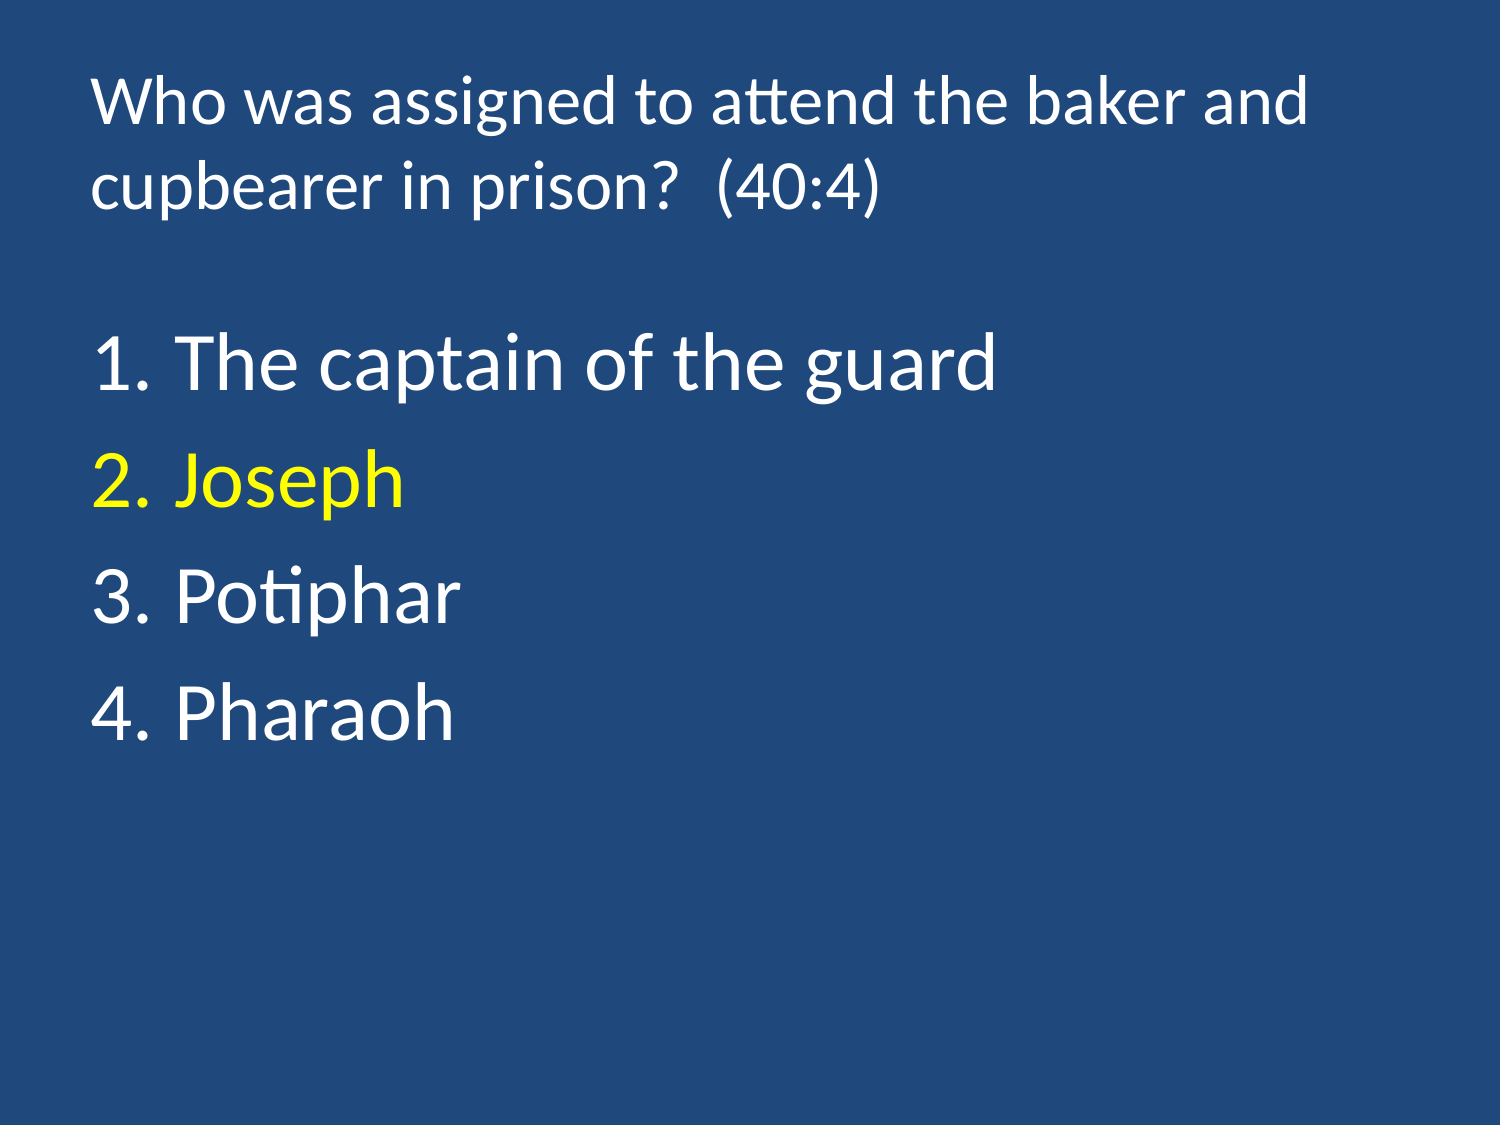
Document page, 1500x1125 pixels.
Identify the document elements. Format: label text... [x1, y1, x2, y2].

title Who was assigned to attend the baker and cupbearer in prison? (40:4) [75, 45, 1425, 233]
list The captain of the guard Joseph Potiphar Pharaoh [75, 299, 1425, 1005]
